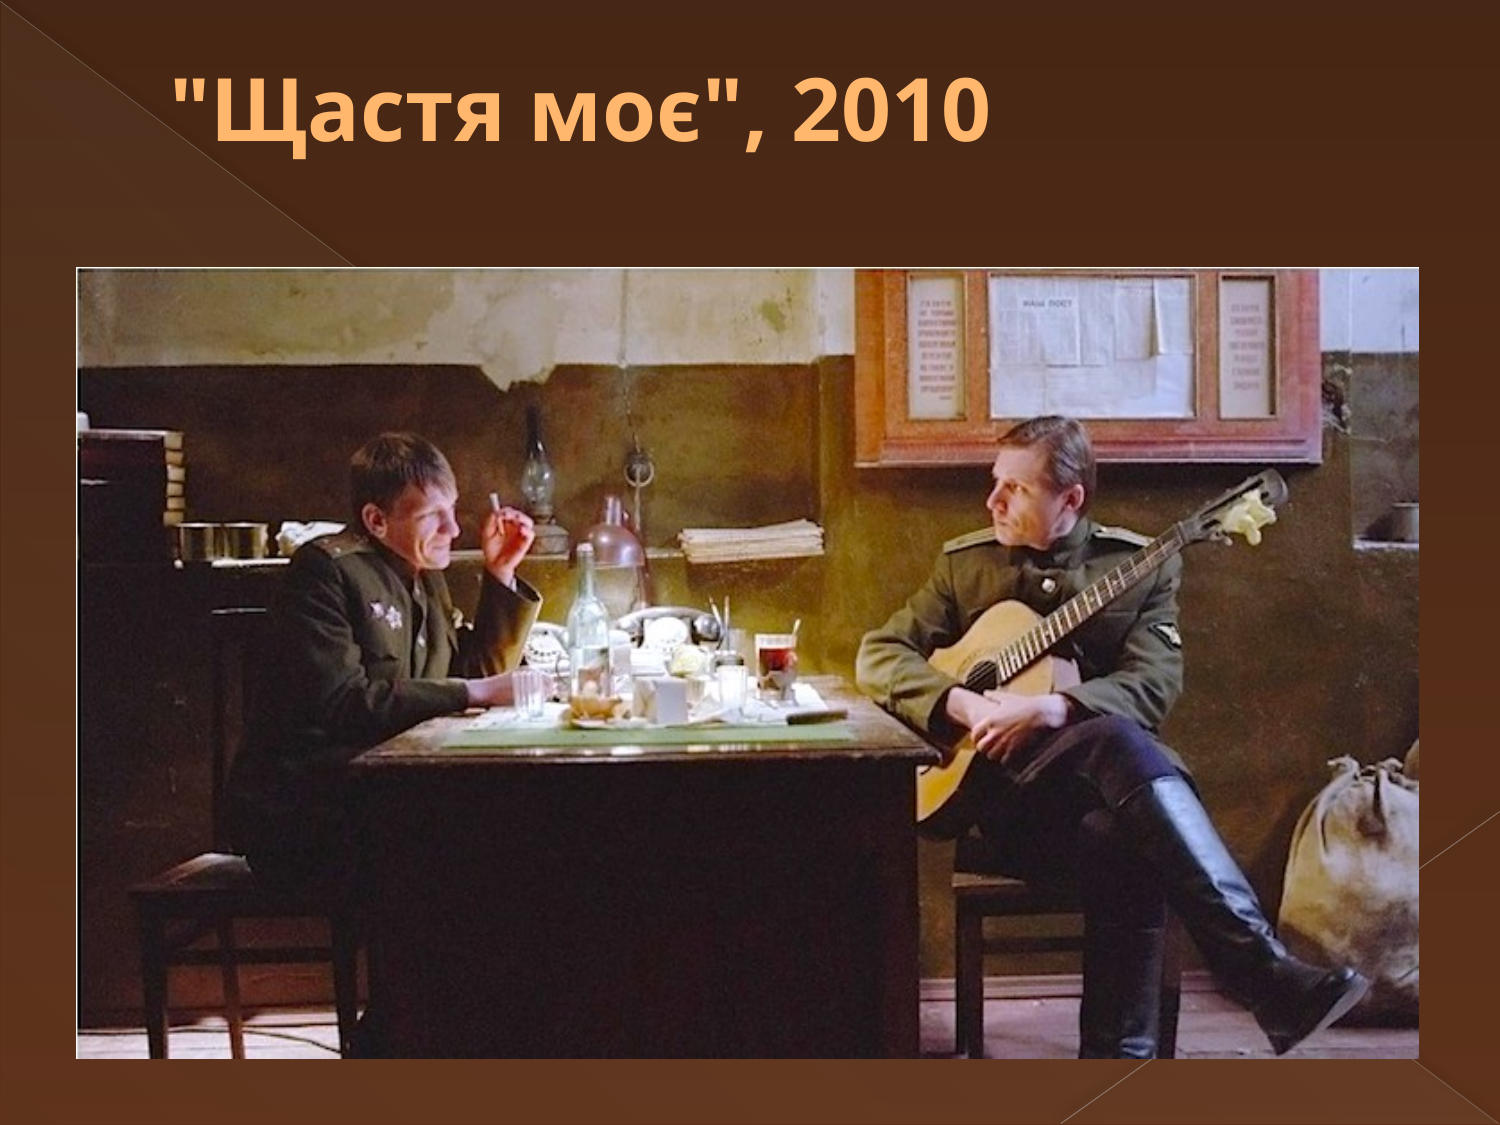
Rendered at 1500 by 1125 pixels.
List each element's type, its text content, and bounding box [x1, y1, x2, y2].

picture [76, 266, 1420, 1059]
title "Щастя моє", 2010 [75, 43, 1425, 274]
